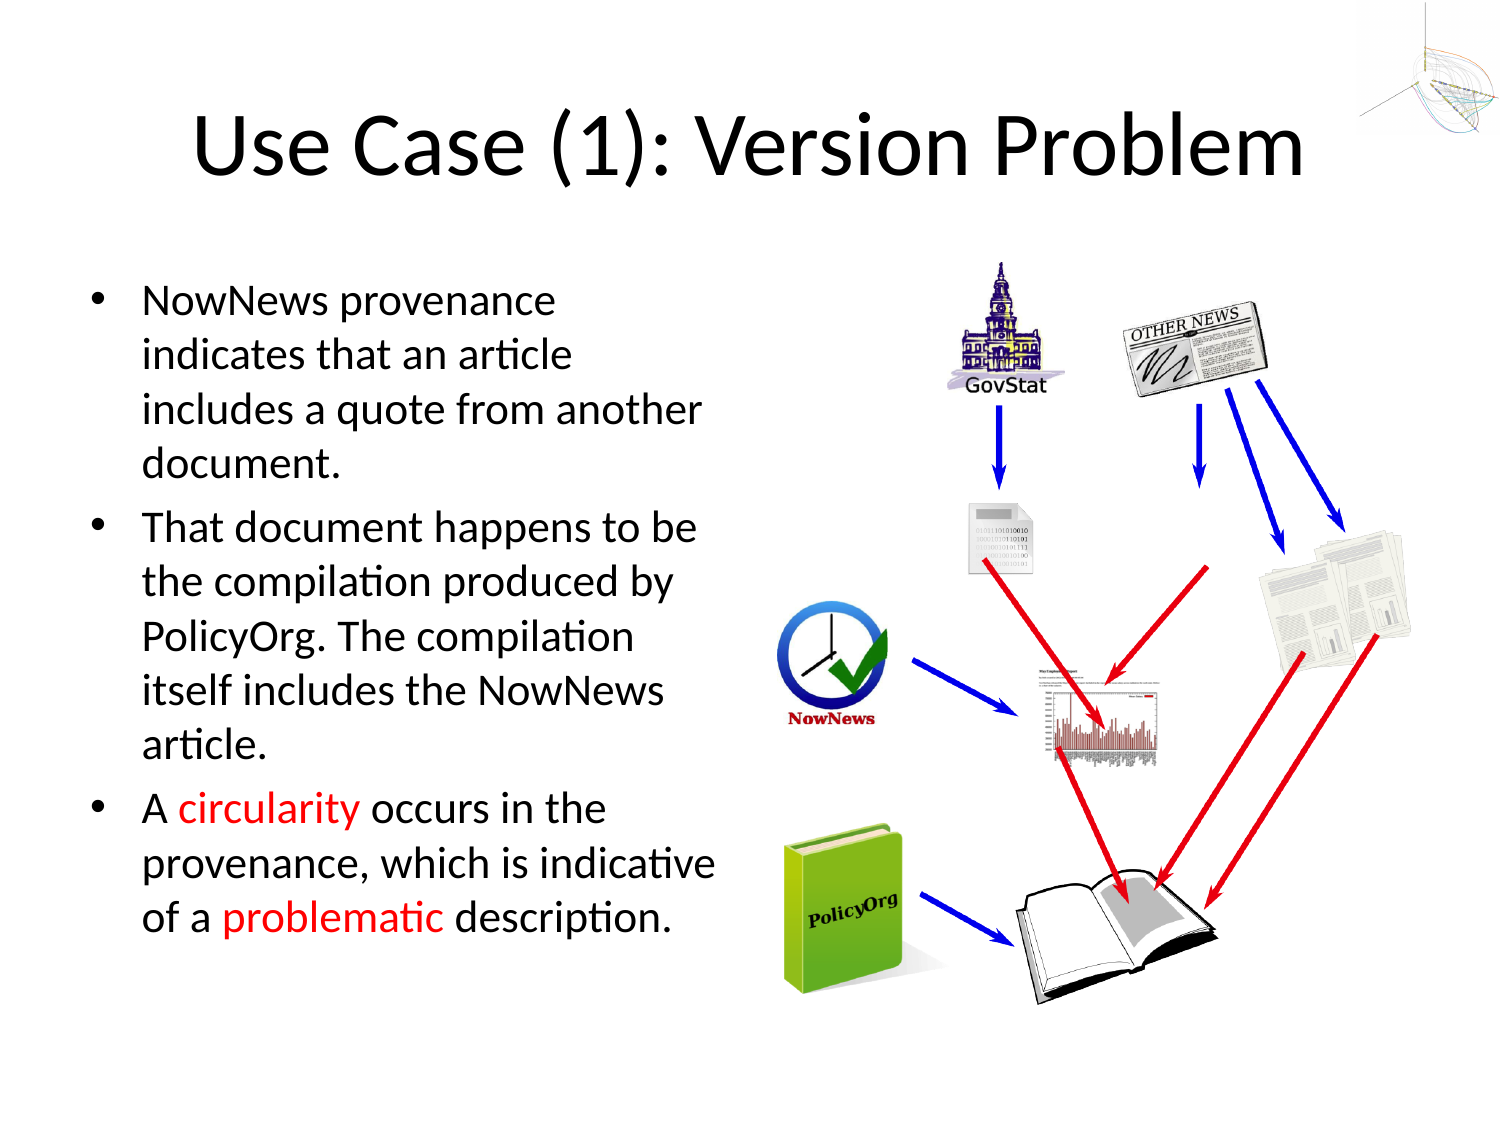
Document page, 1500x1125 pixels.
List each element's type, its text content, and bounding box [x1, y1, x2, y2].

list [762, 262, 1426, 1006]
title Use Case (1): Version Problem [75, 45, 1425, 233]
picture [1356, 0, 1500, 135]
list NowNews provenance indicates that an article includes a quote from another document. That document happens to be the compilation produced by PolicyOrg. The compilation itself includes the NowNews article. A circularity occurs in the provenance, which is indicative of a problematic description. [75, 262, 738, 1005]
